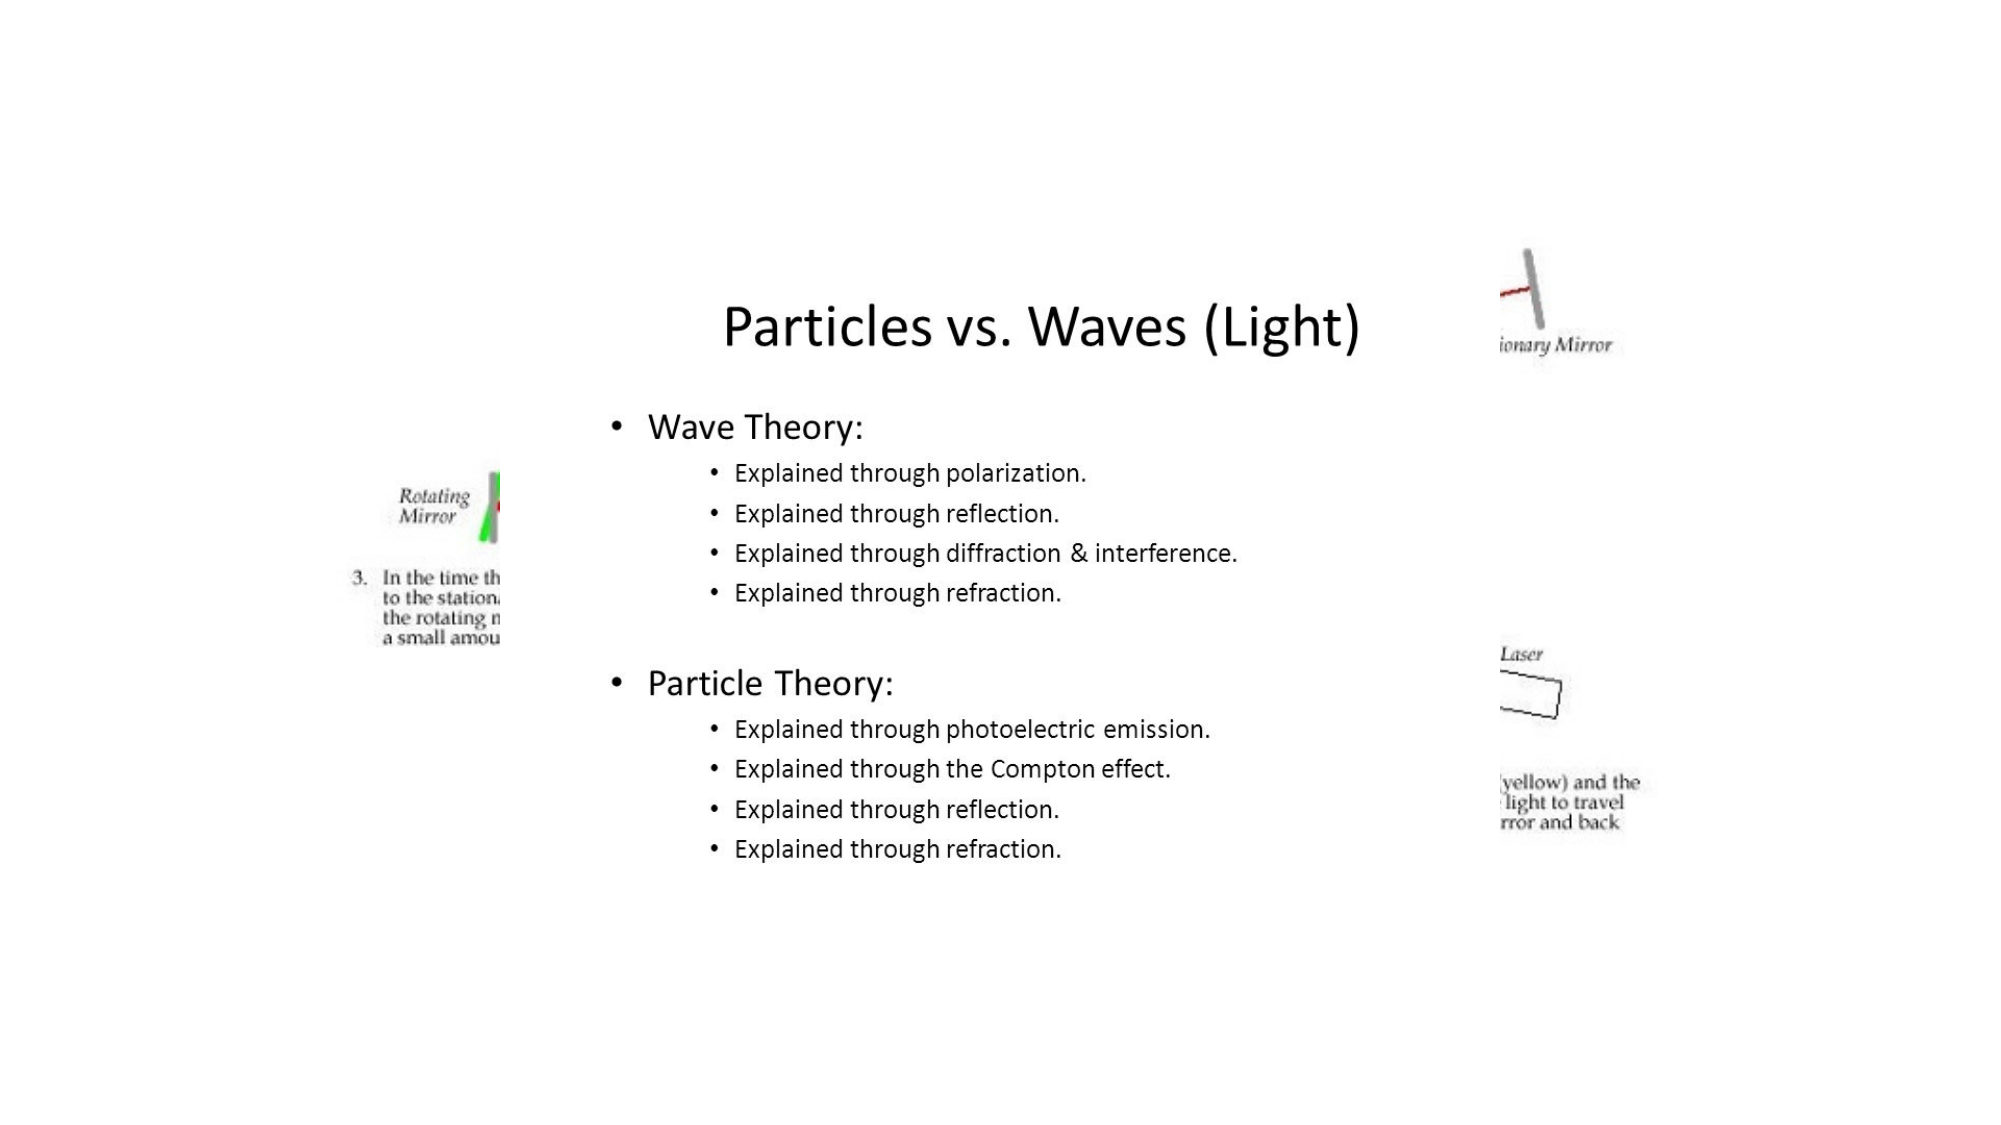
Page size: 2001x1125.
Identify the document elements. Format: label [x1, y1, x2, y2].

list [335, 222, 500, 874]
picture [500, 189, 1500, 939]
list [1500, 222, 1665, 874]
